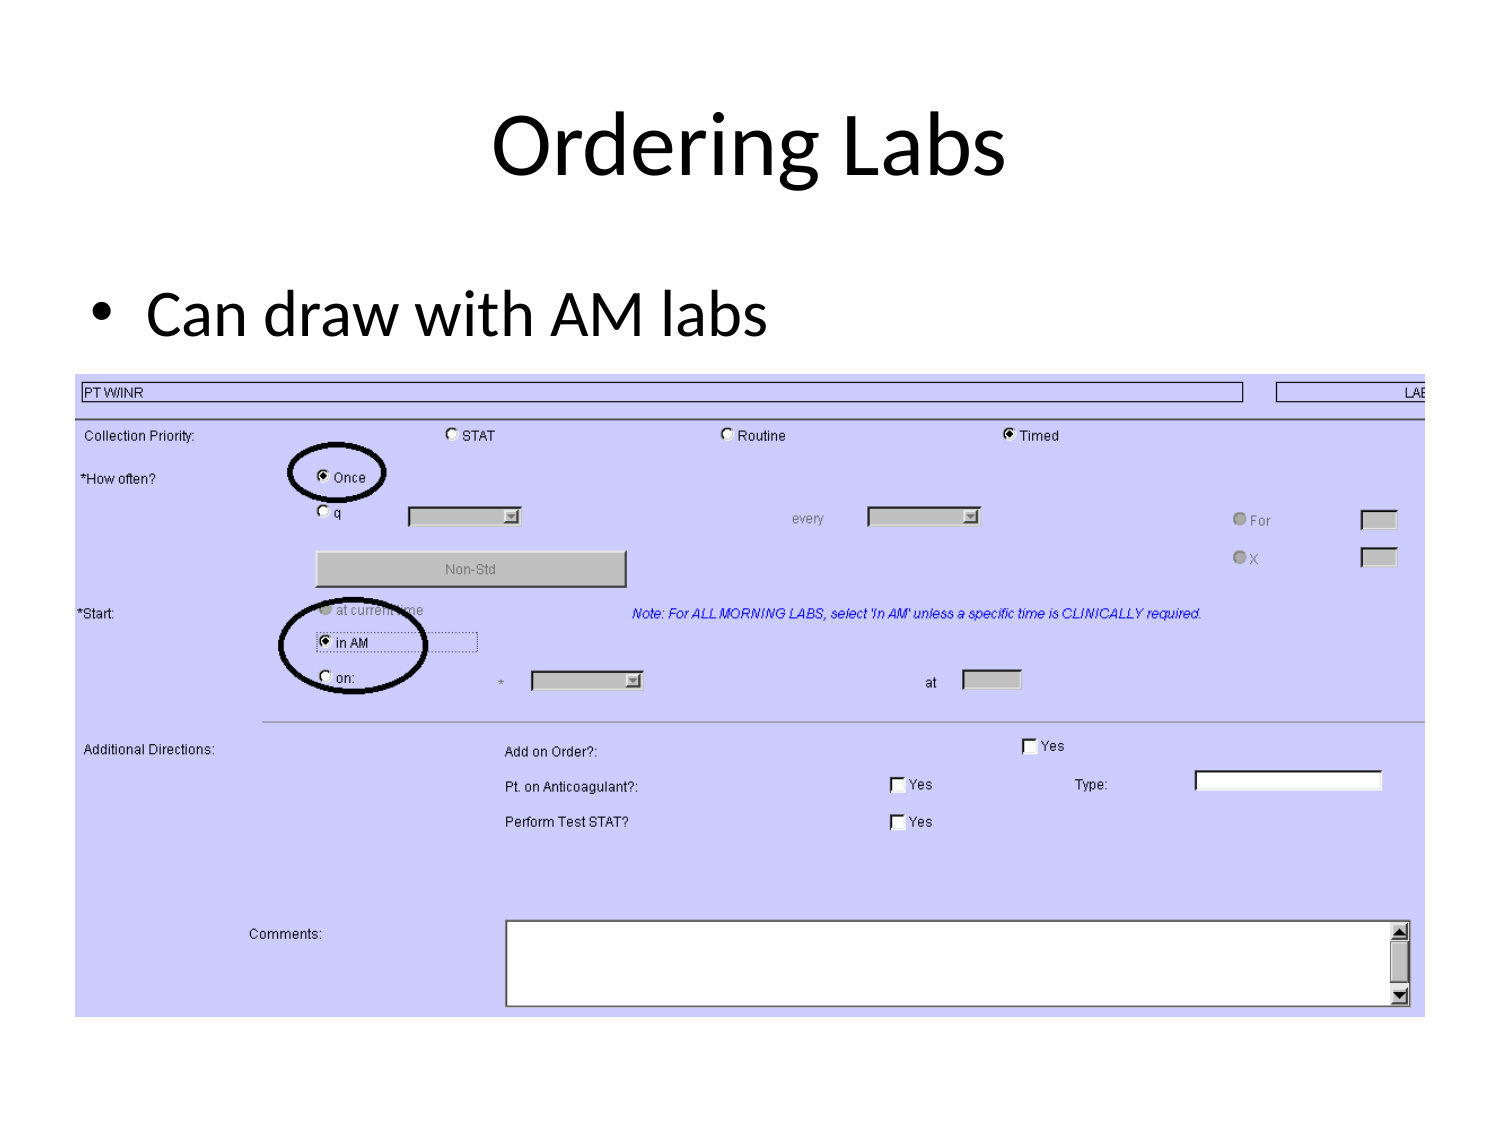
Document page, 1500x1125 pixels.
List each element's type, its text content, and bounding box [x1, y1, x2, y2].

picture [74, 374, 1426, 1017]
list Can draw with AM labs [75, 262, 1425, 374]
title Ordering Labs [75, 45, 1425, 233]
